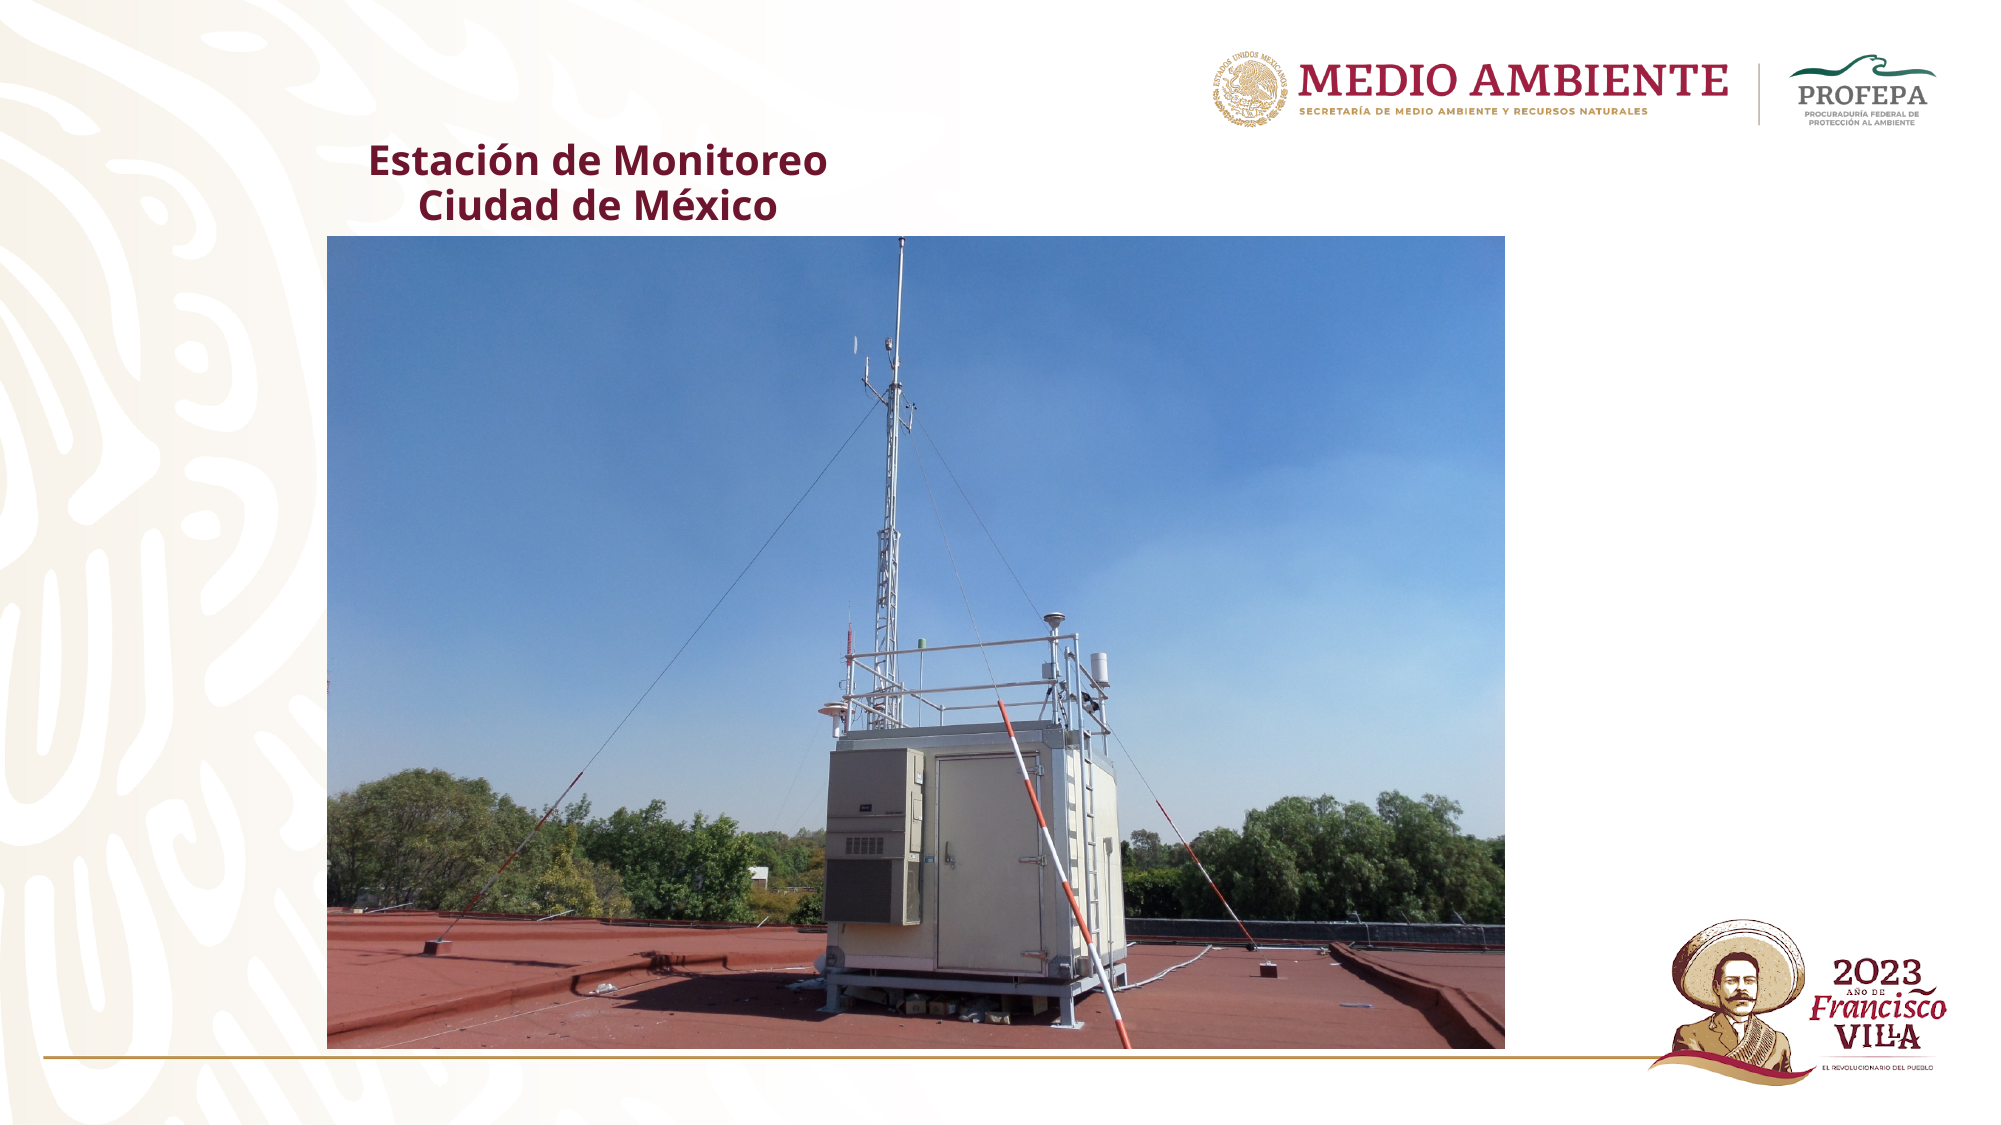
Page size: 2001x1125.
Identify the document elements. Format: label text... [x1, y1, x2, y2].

title Estación de Monitoreo Ciudad de México [0, 131, 1196, 237]
picture [0, 0, 2001, 1125]
